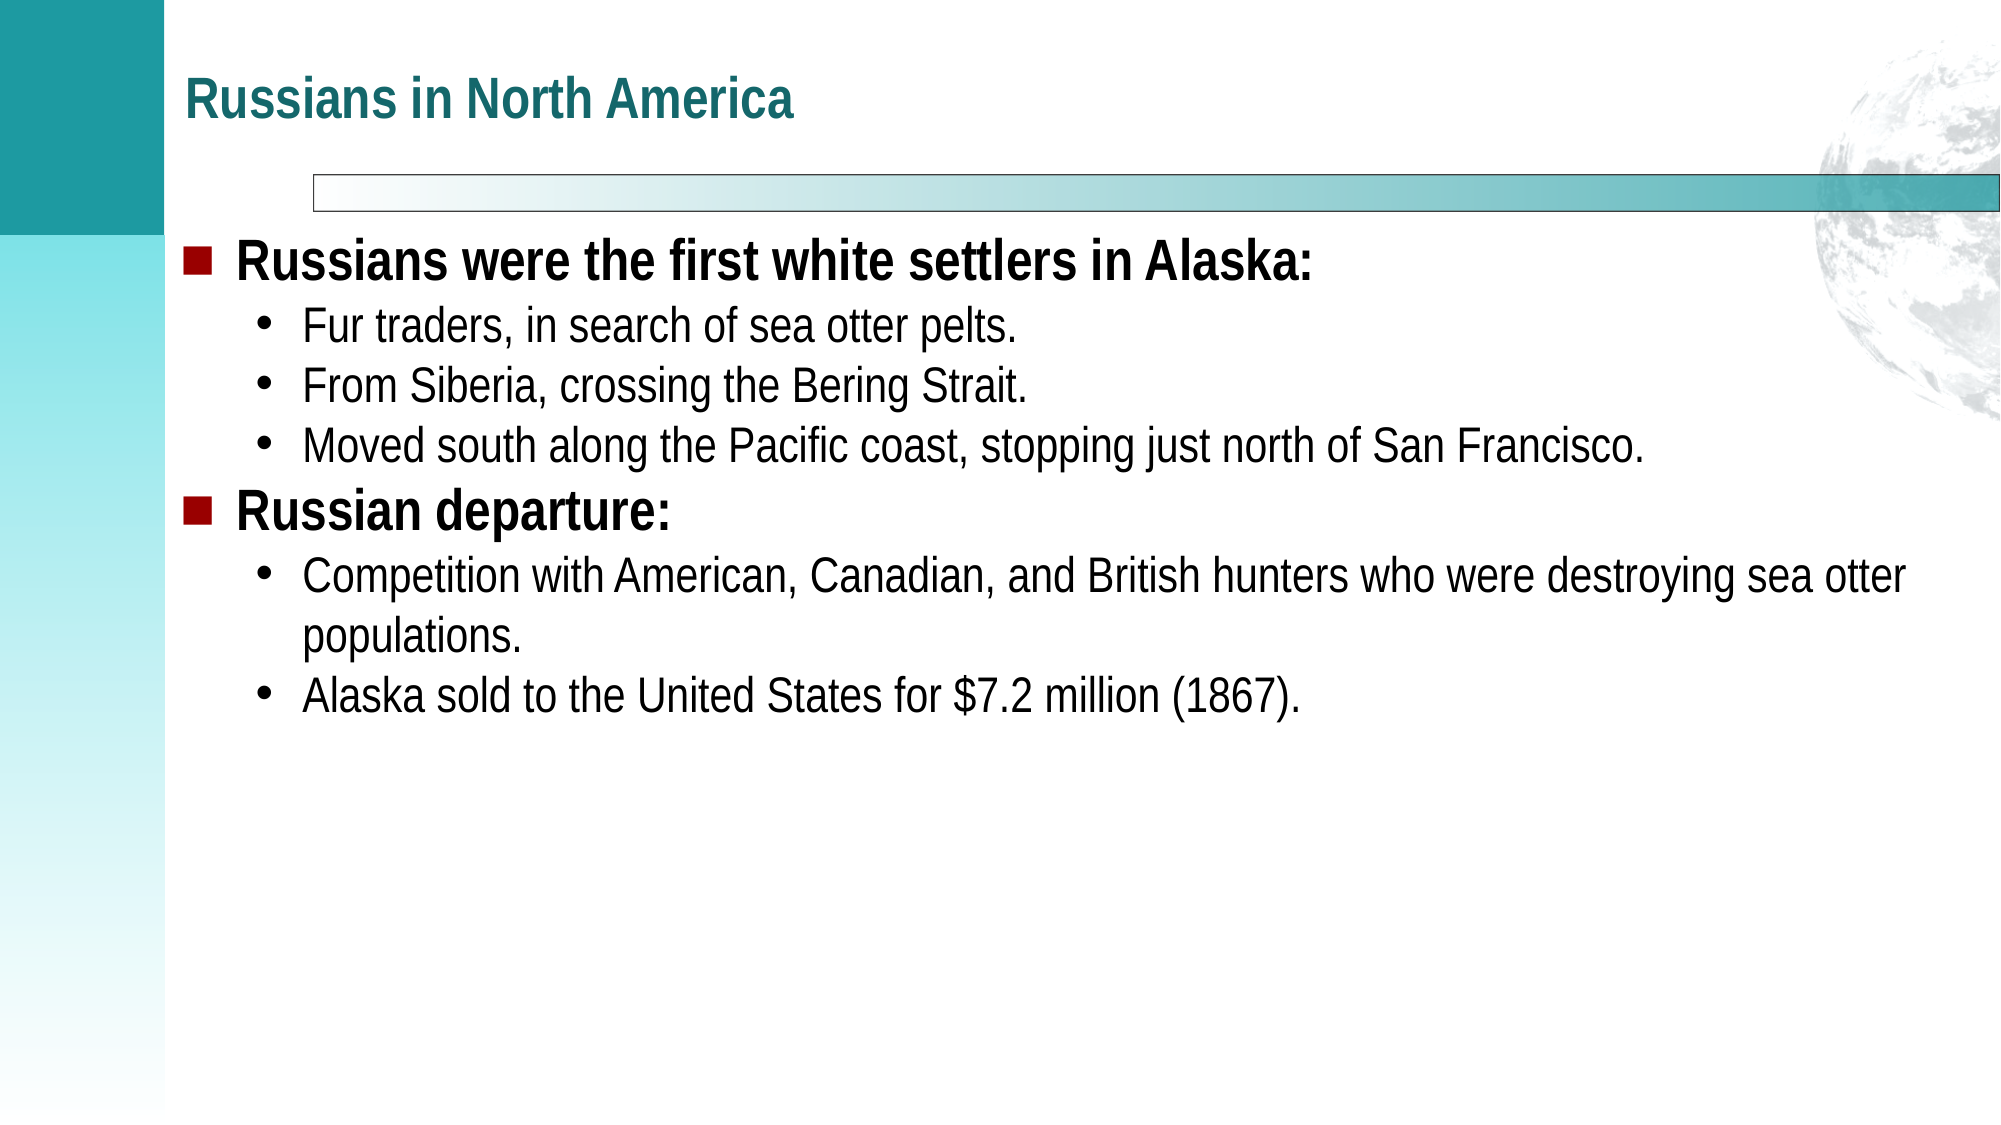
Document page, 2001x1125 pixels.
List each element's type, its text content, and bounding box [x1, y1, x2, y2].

title Russians in North America [170, 16, 1967, 173]
list Russians were the first white settlers in Alaska: Fur traders, in search of sea otter pelts. From Siberia, crossing the Bering Strait. Moved south along the Pacific coast, stopping just north of San Francisco. Russian departure: Competition with American, Canadian, and British hunters who were destroying sea otter populations. Alaska sold to the United States for $7.2 million (1867). [165, 214, 1970, 1084]
